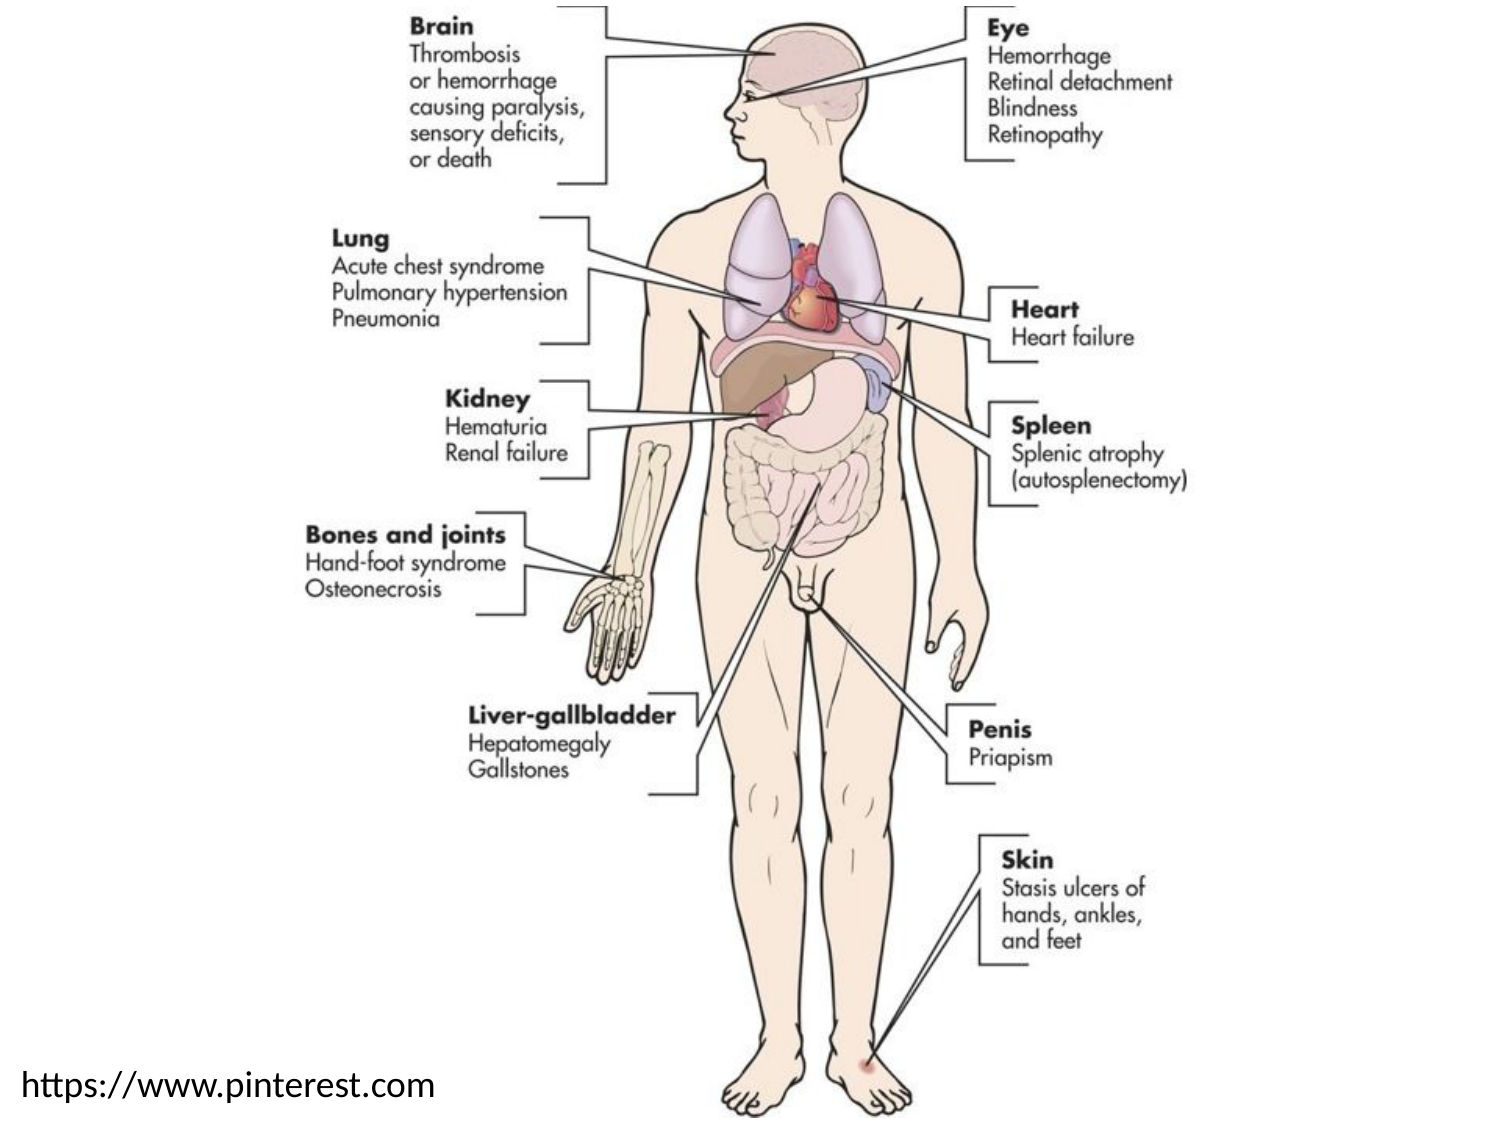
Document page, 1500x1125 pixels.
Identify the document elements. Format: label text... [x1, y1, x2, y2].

text_box https://www.pinterest.com [6, 1052, 276, 1113]
picture [281, 6, 1219, 1119]
